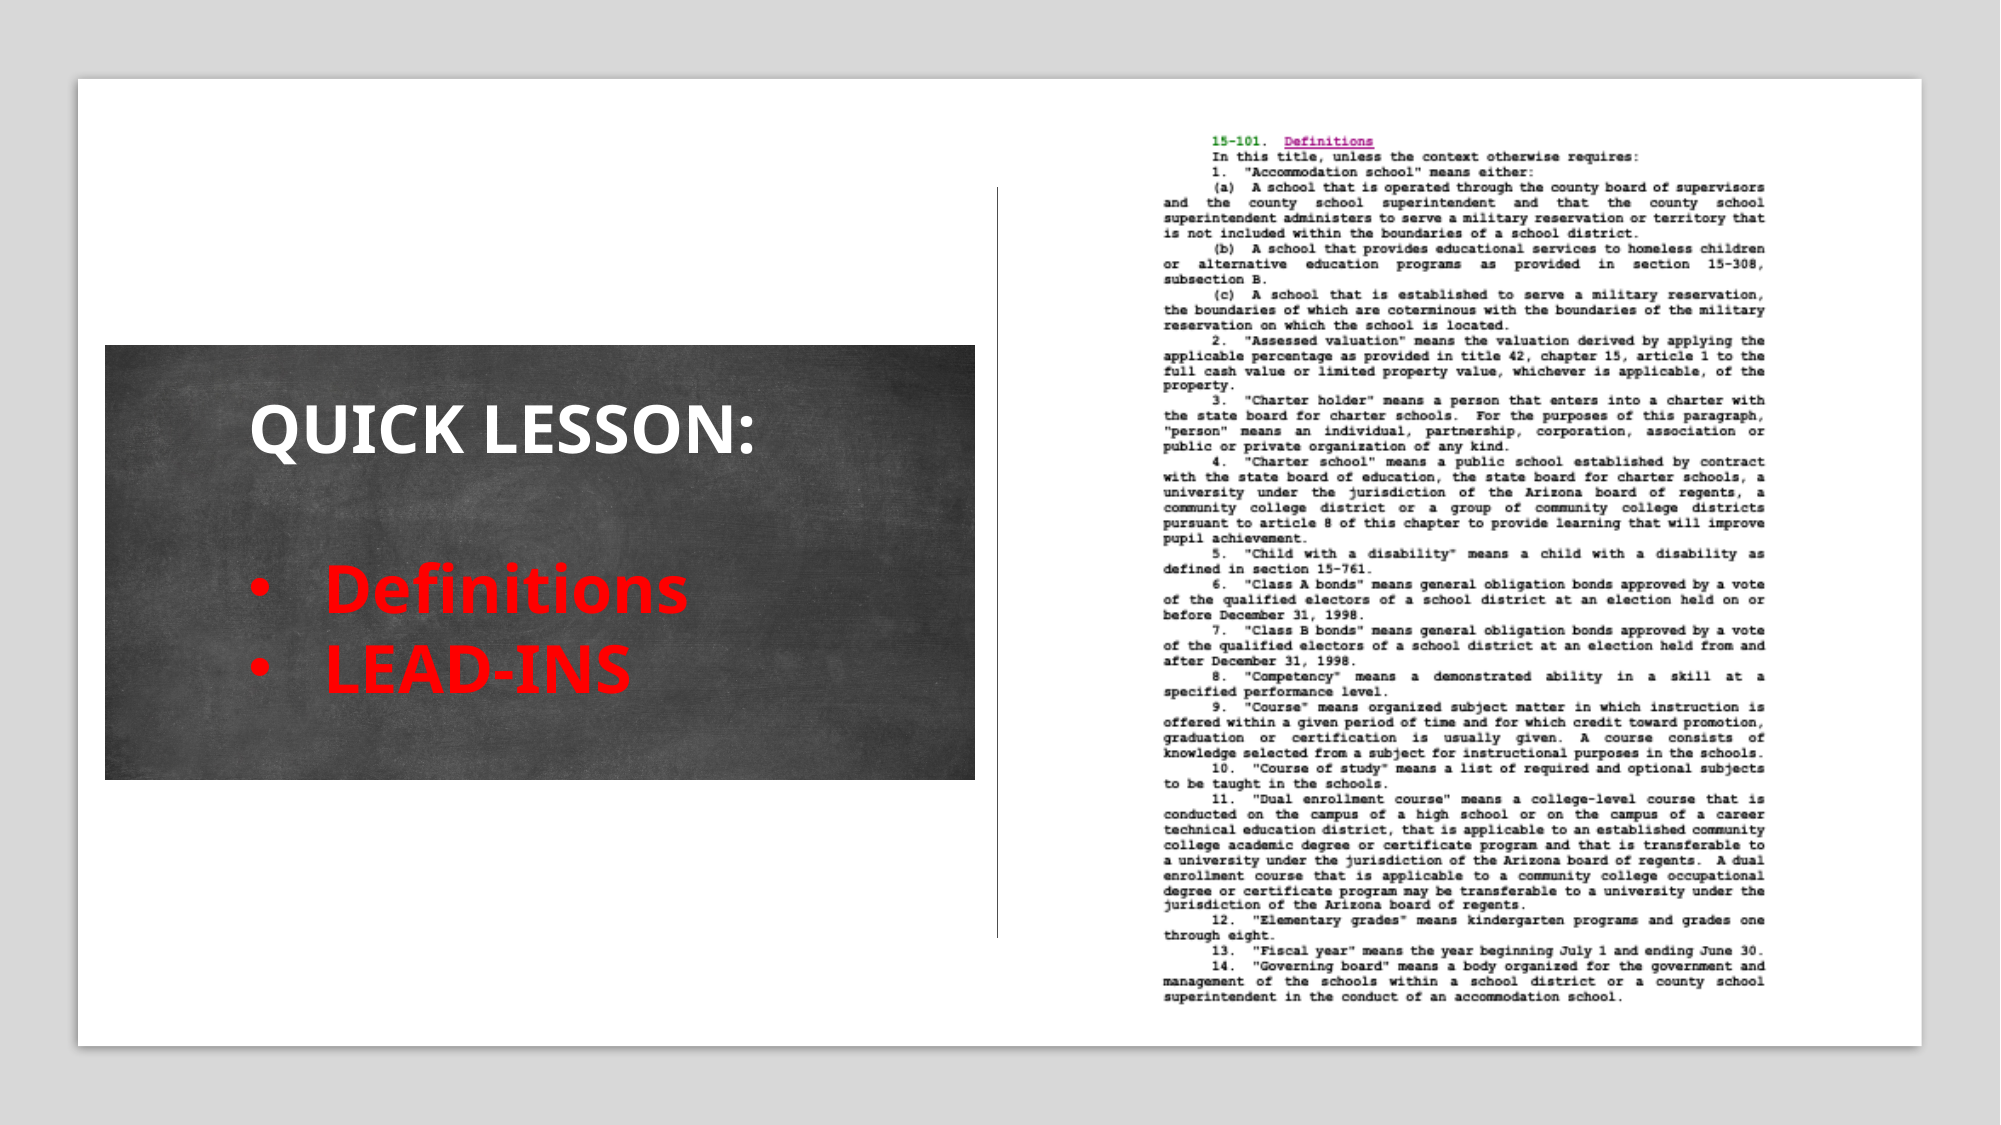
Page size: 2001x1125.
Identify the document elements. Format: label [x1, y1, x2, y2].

text_box [77, 78, 1923, 1047]
text_box [0, 0, 2000, 1125]
picture [105, 345, 975, 780]
list [1118, 105, 1802, 1020]
